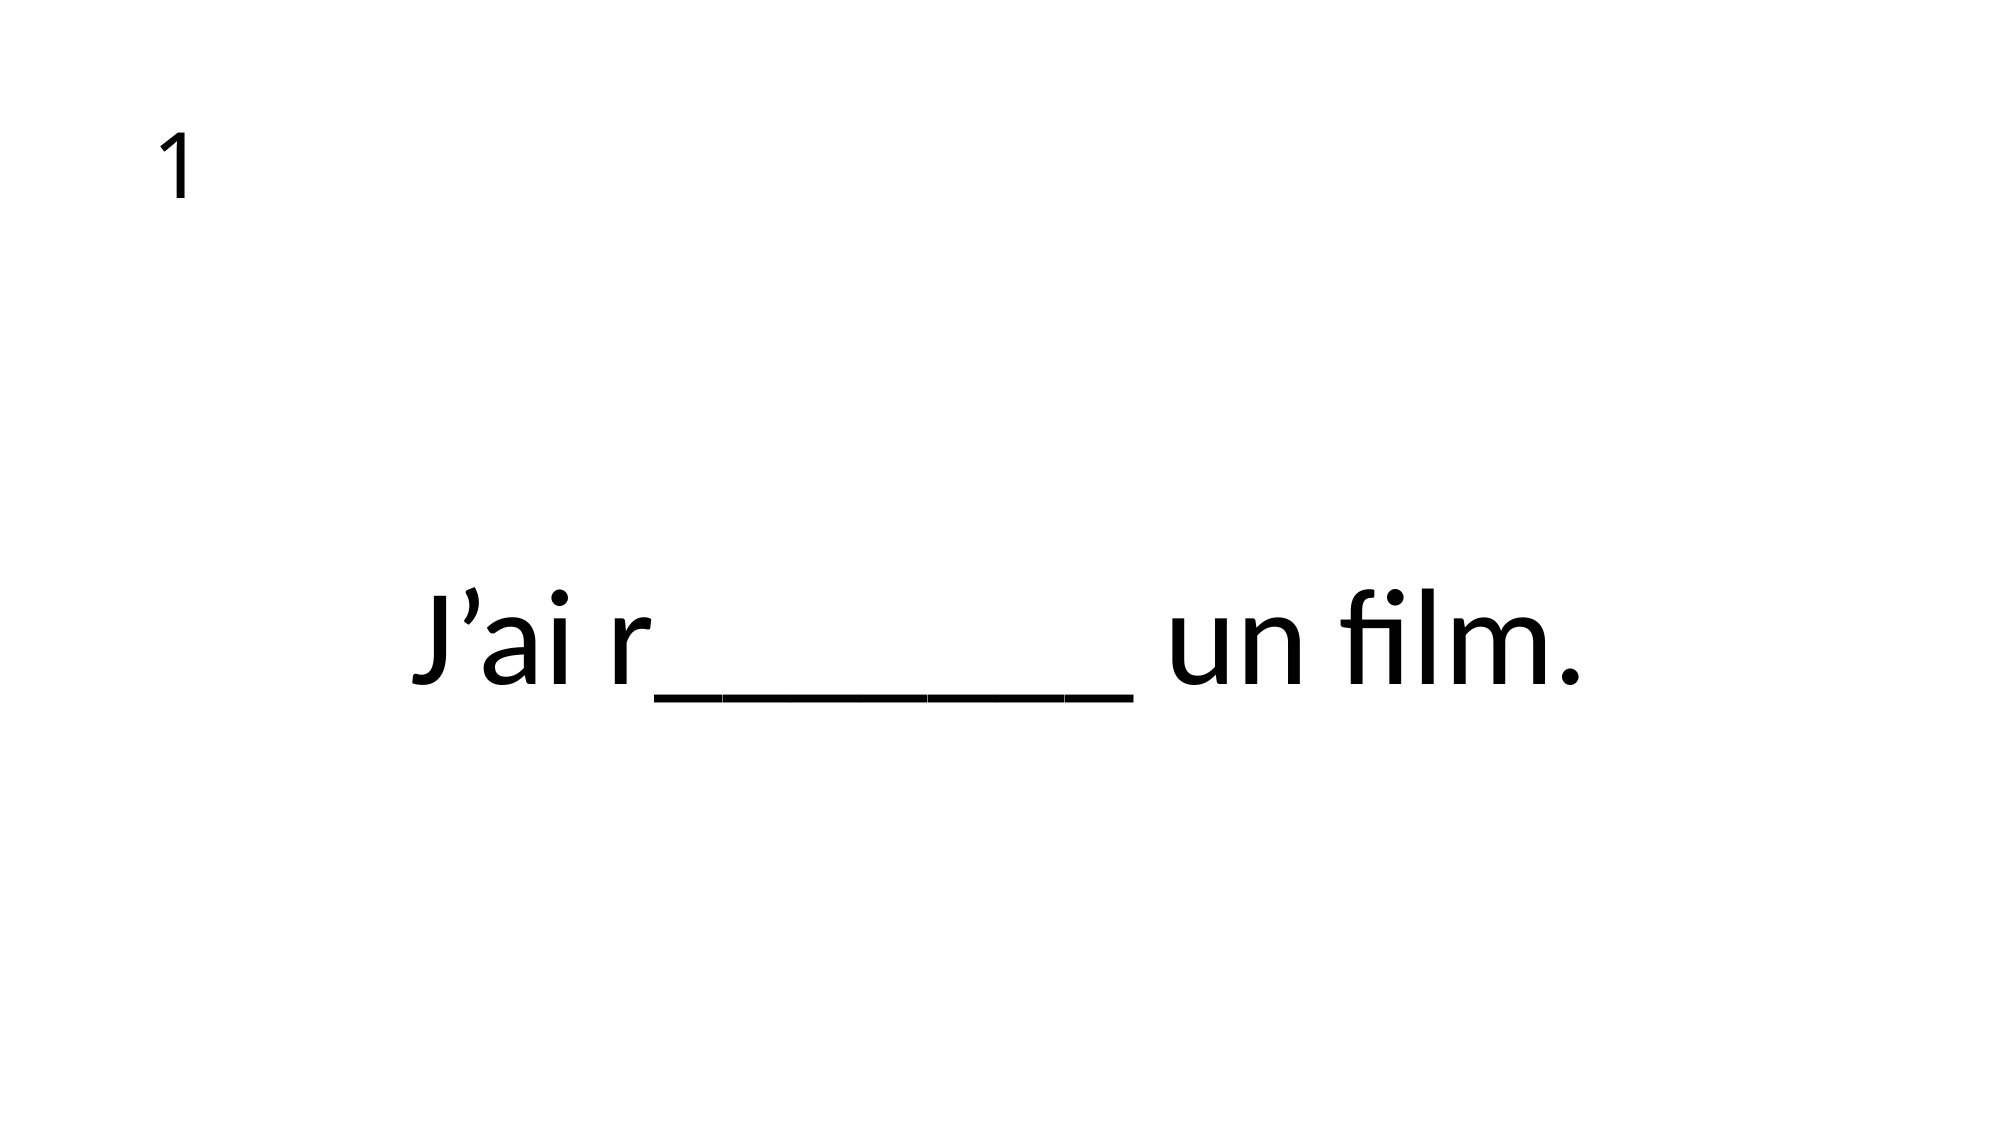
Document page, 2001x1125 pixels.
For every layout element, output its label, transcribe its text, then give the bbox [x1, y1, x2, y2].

title 1 [137, 59, 1863, 278]
list J’ai r_______ un film. [137, 299, 1863, 1014]
